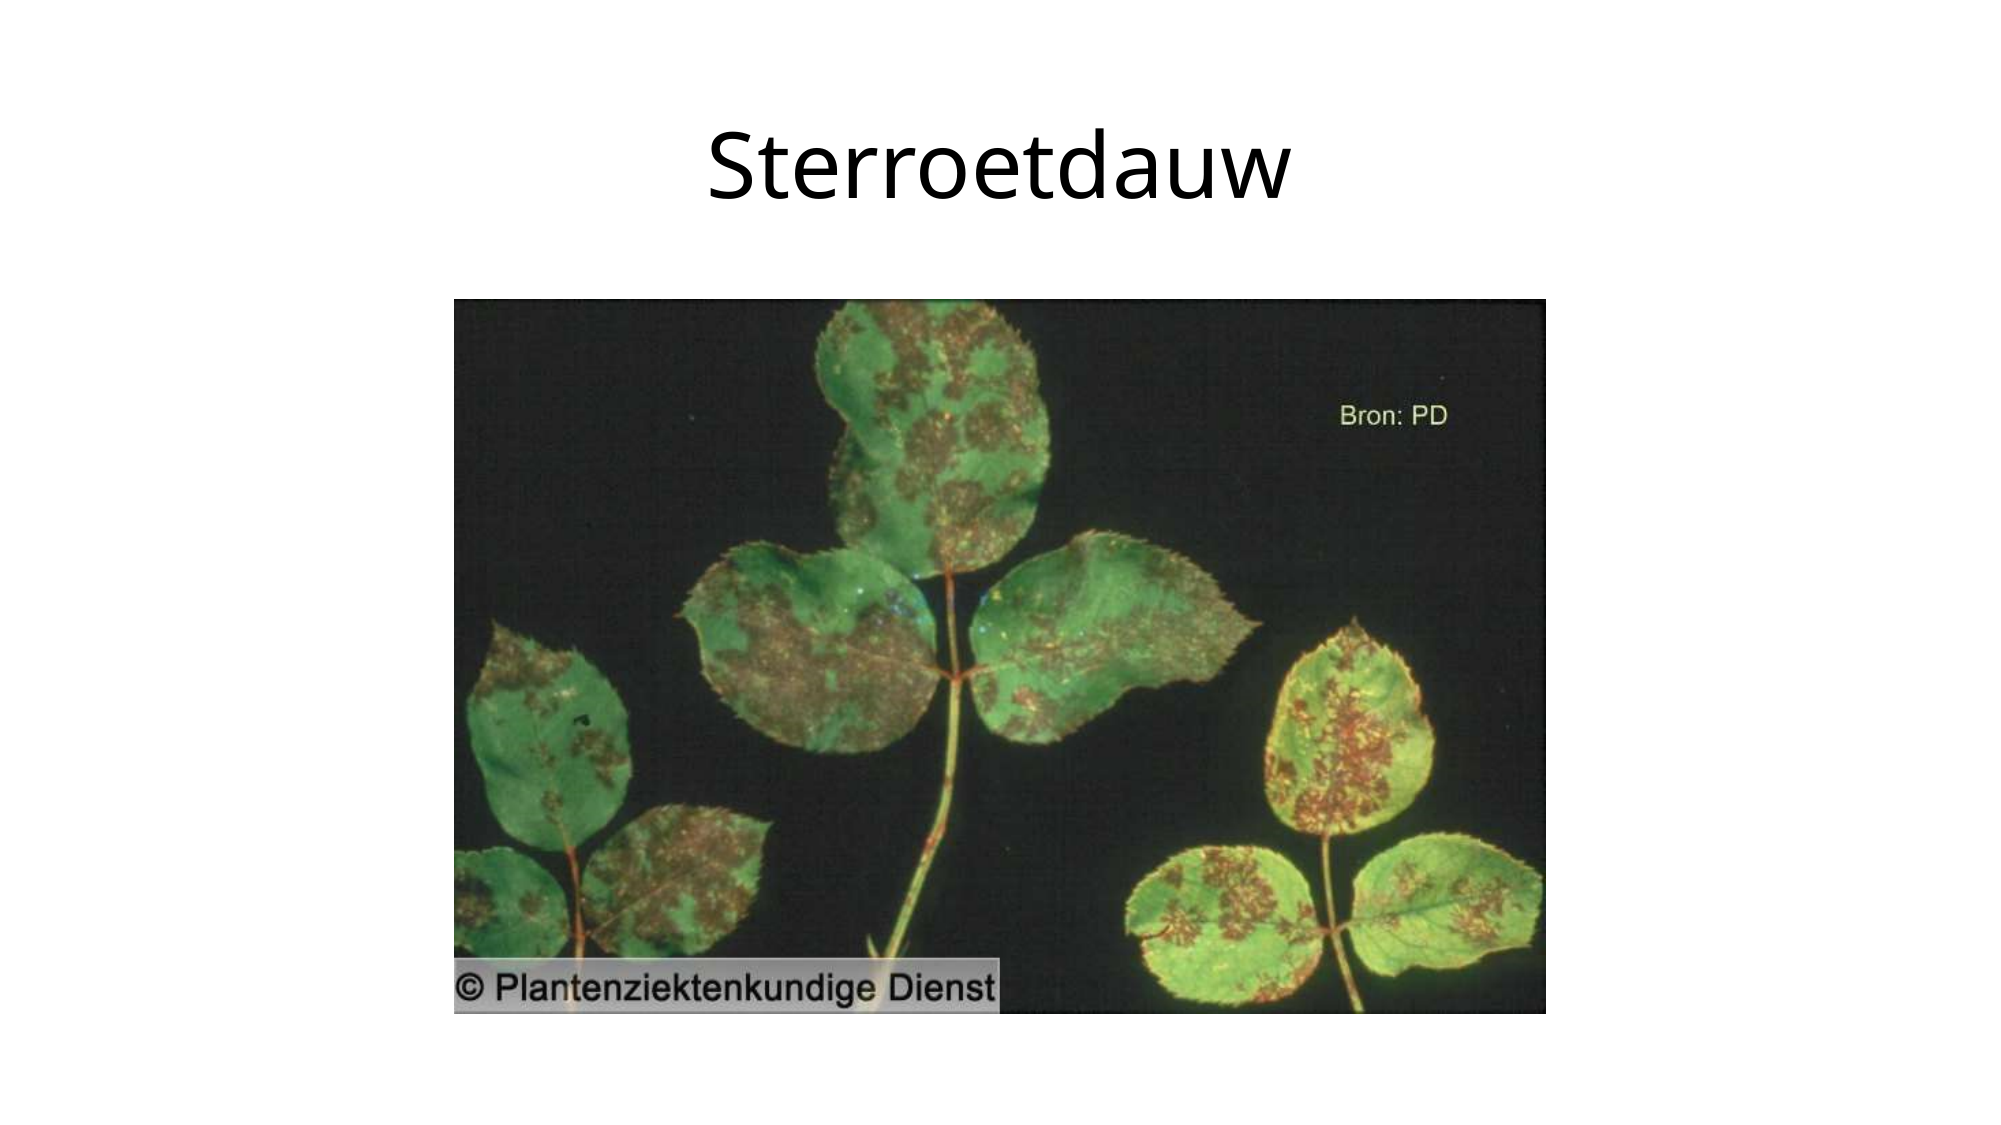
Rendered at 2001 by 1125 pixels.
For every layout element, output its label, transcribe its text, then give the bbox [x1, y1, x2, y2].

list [454, 299, 1546, 1014]
title Sterroetdauw [137, 59, 1863, 278]
